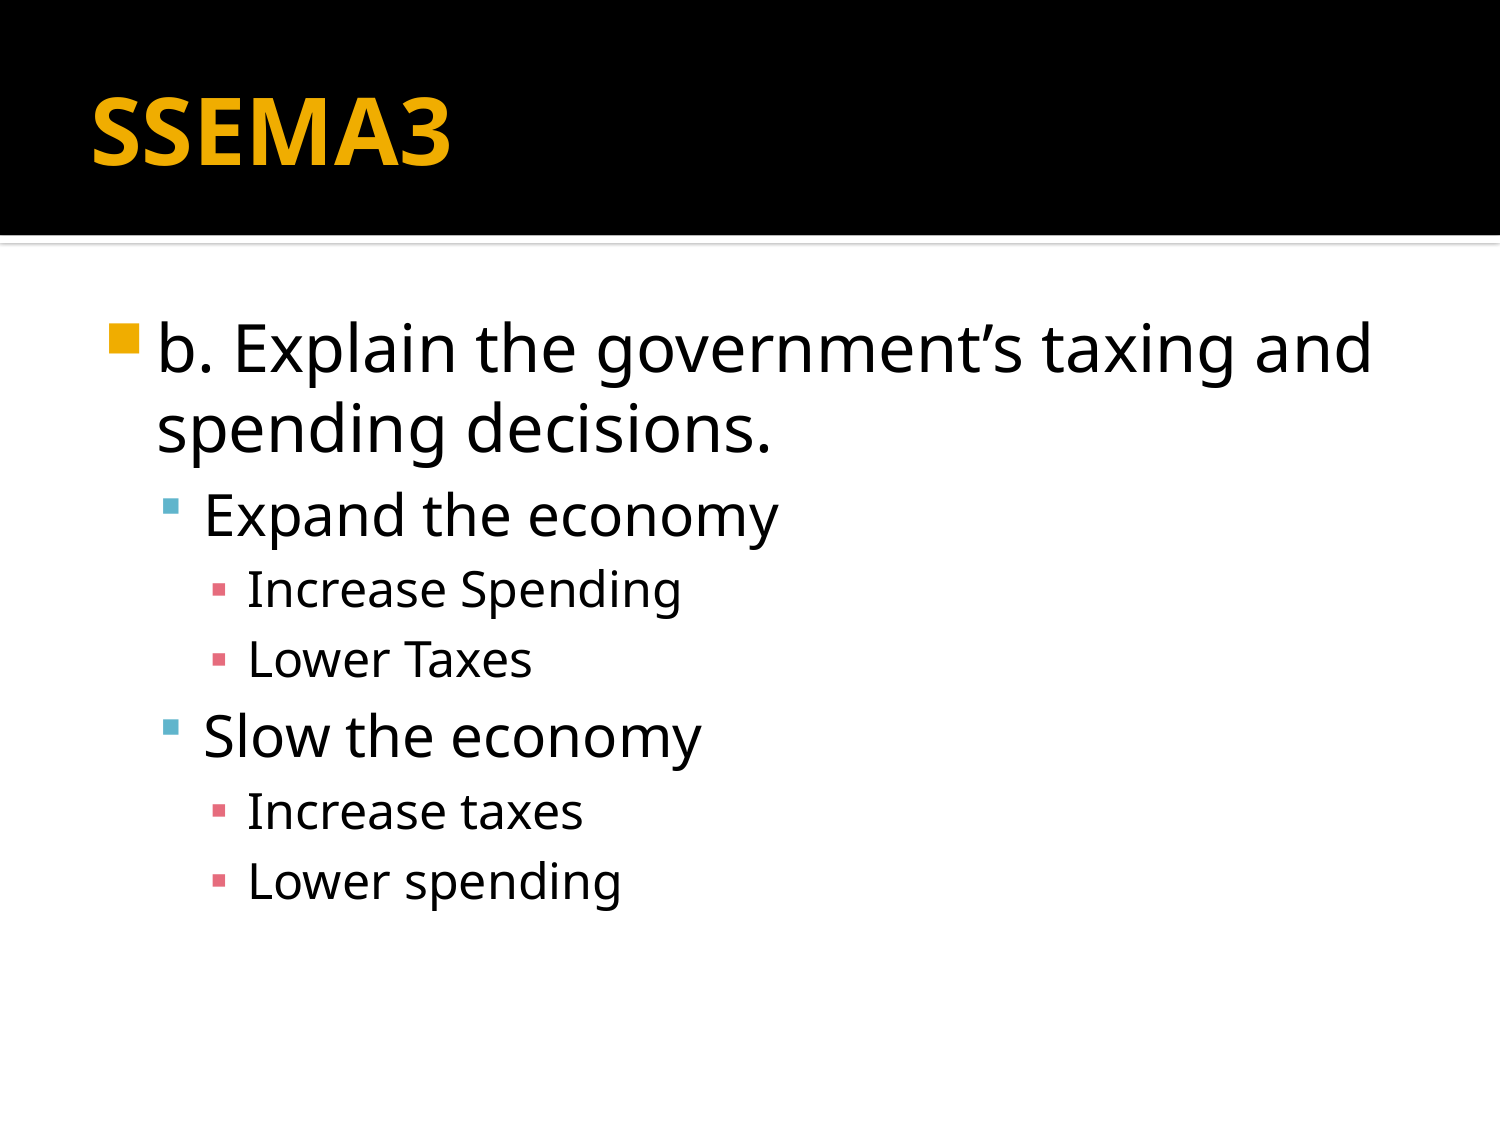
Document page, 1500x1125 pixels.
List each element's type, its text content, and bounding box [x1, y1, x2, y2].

list b. Explain the government’s taxing and spending decisions. Expand the economy Increase Spending Lower Taxes Slow the economy Increase taxes Lower spending [75, 291, 1425, 1050]
title SSEMA3 [75, 25, 1425, 231]
